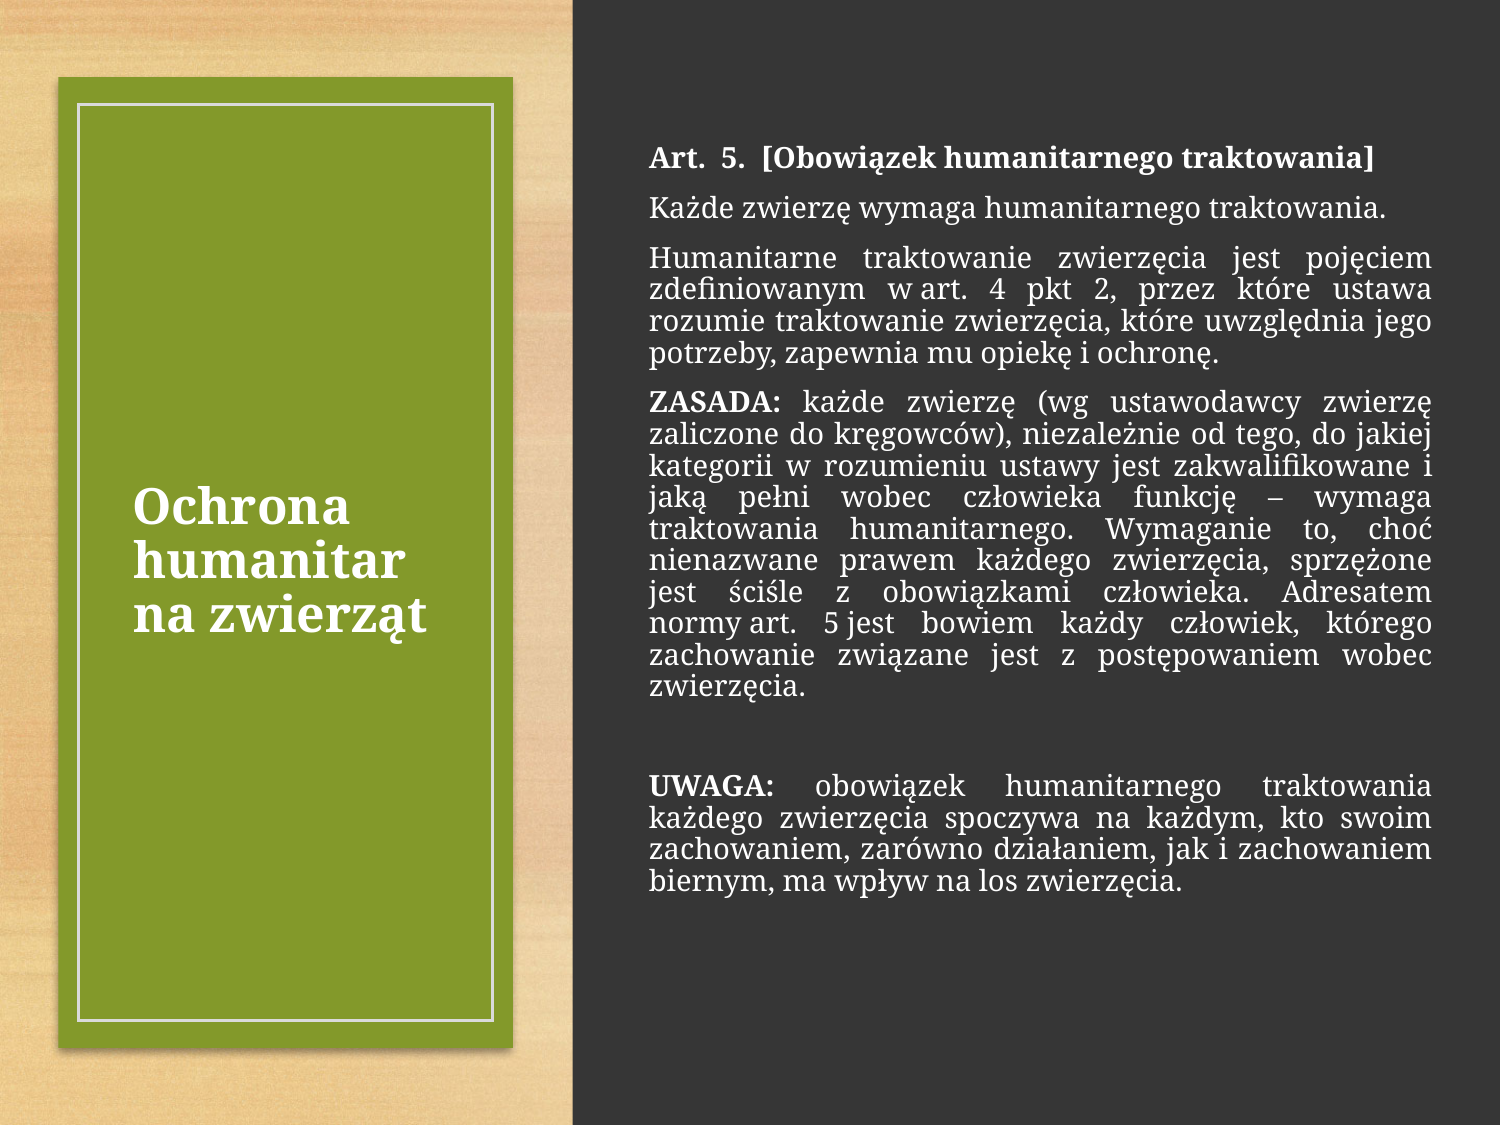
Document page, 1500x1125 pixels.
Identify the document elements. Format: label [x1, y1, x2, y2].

text_box [0, 0, 1500, 1125]
